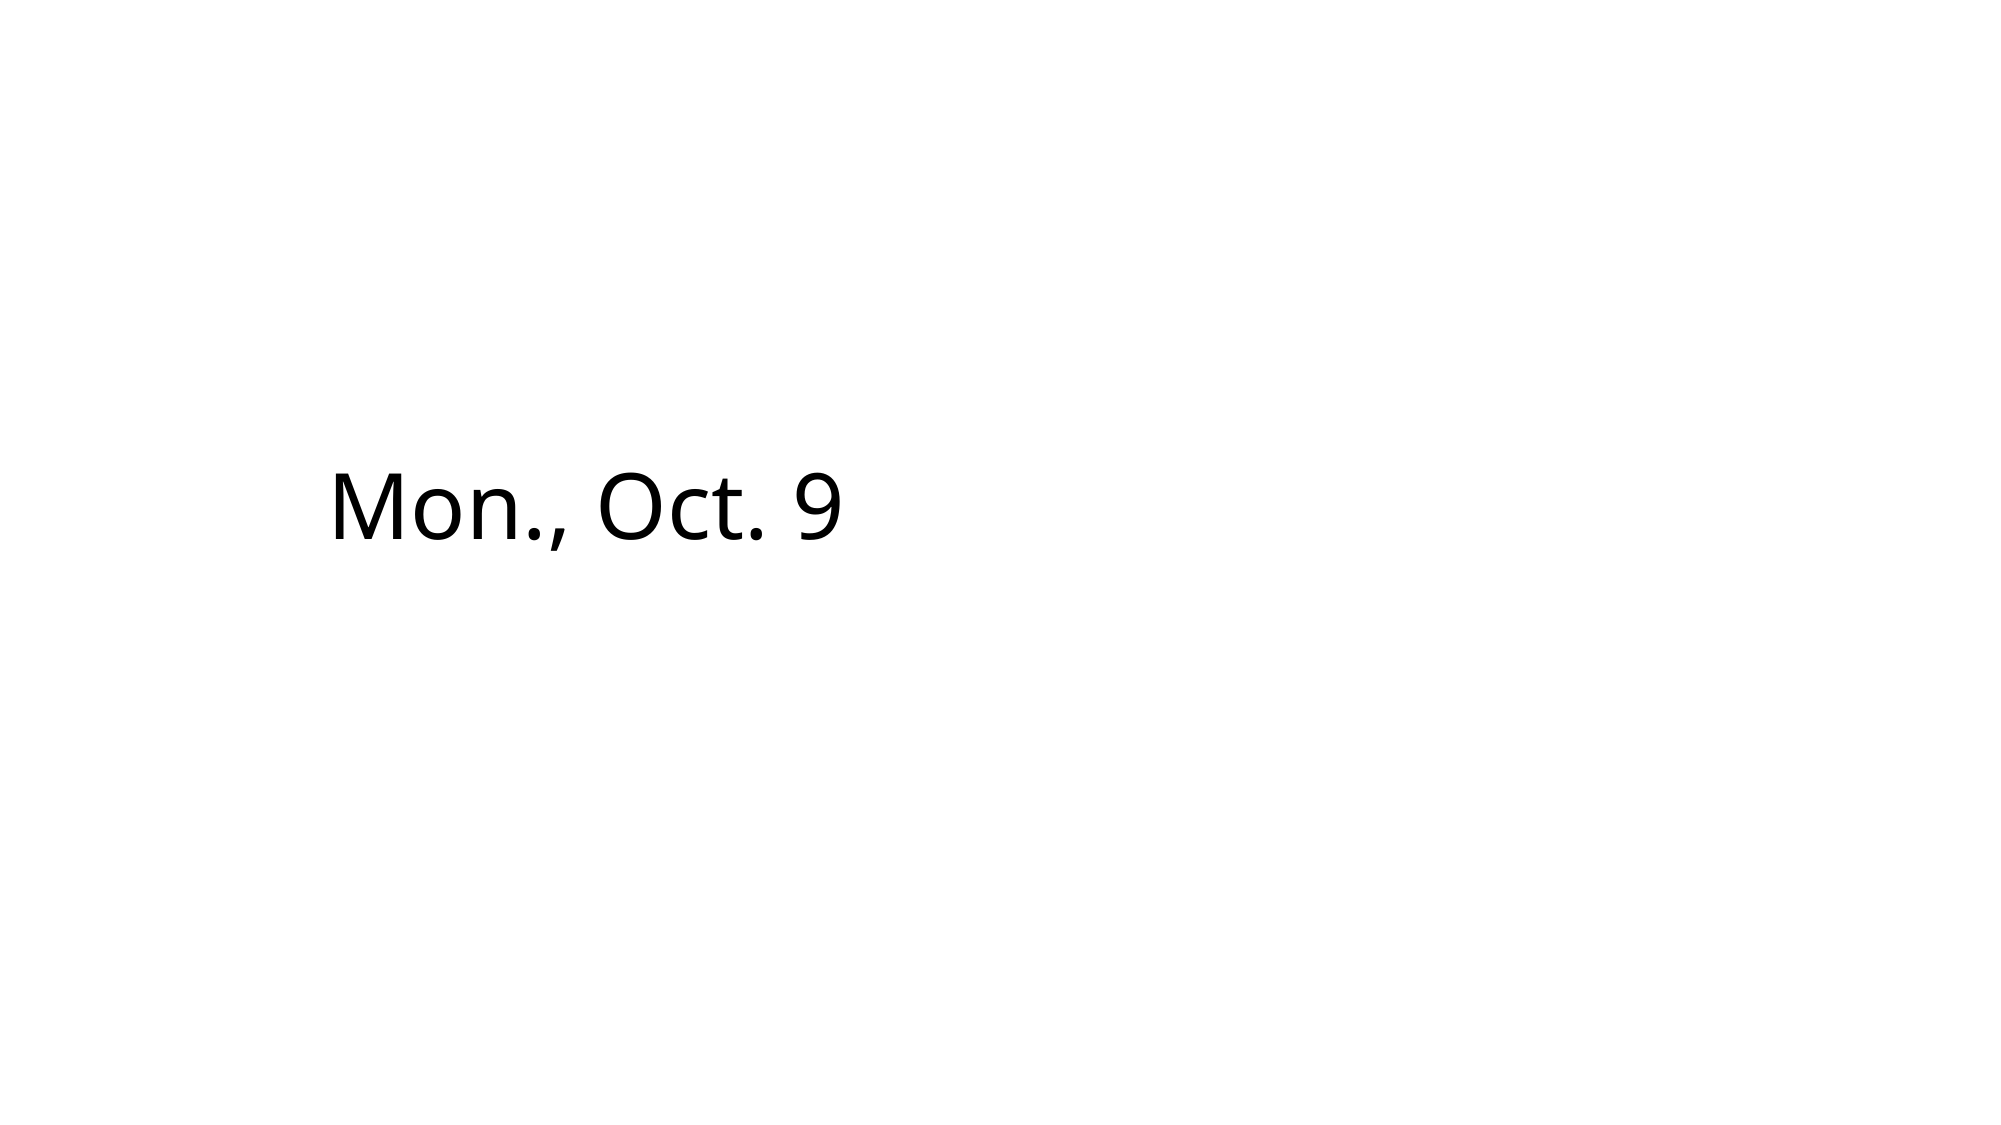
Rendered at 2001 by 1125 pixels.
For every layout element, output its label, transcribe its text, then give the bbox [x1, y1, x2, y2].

title Mon., Oct. 9 [312, 45, 1675, 975]
